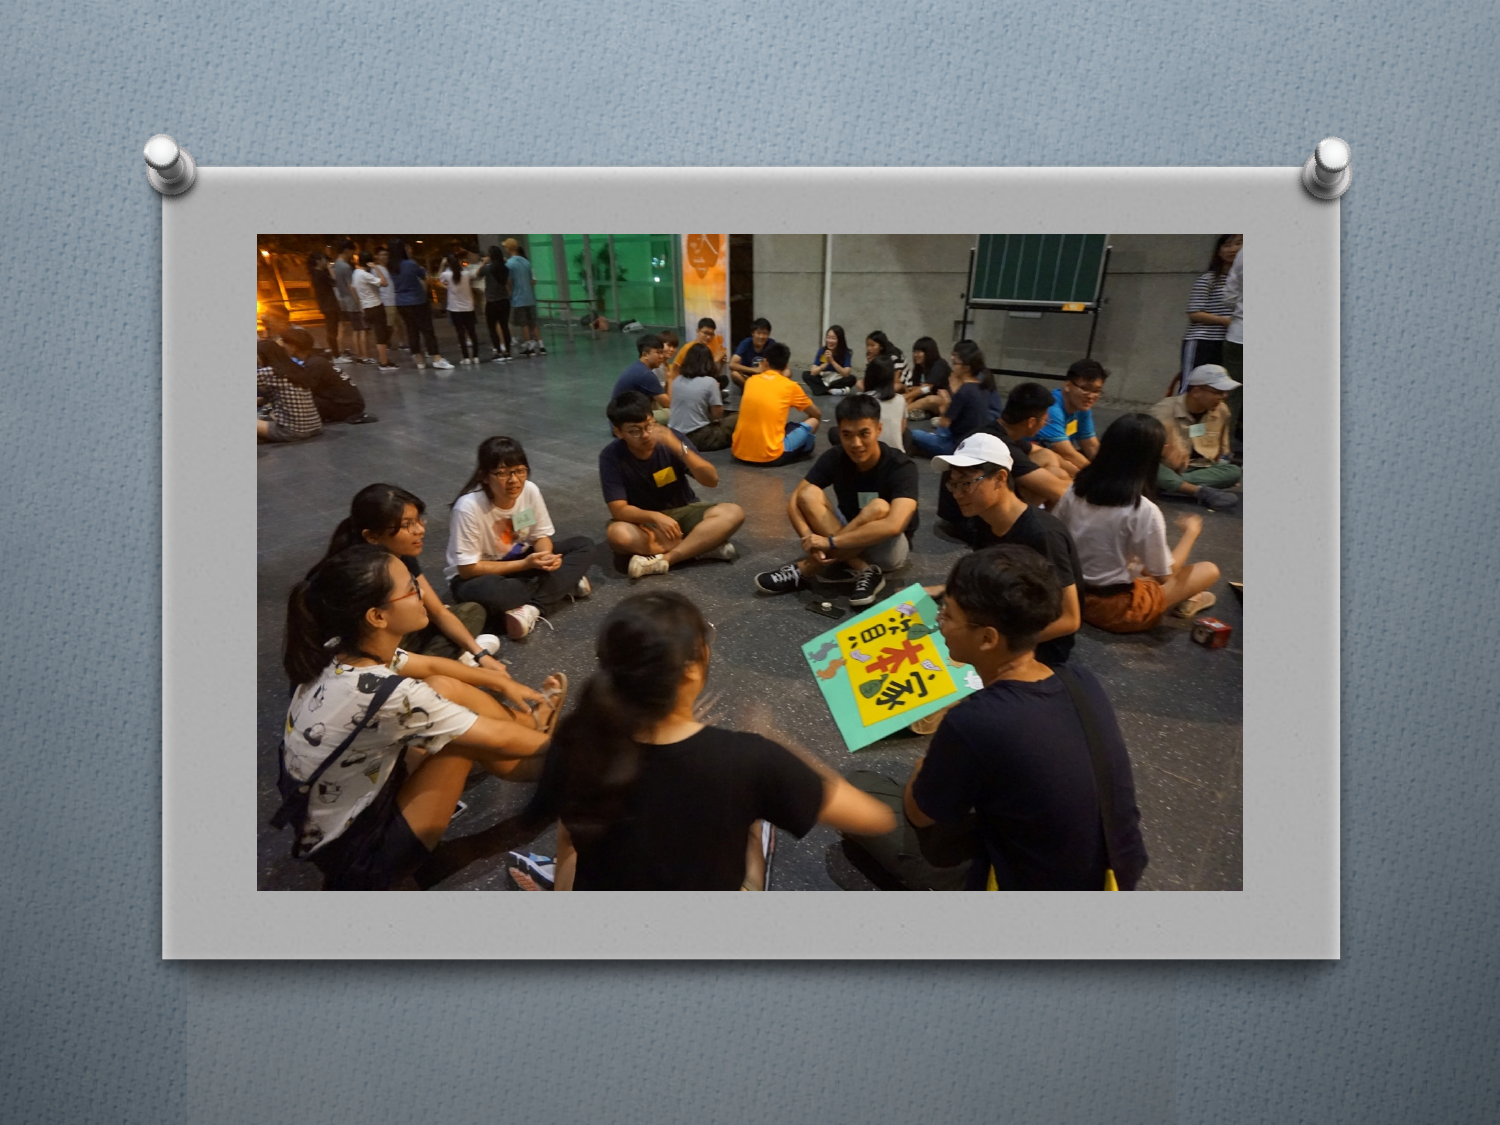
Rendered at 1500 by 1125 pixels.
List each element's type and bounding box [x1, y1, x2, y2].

picture [256, 234, 1243, 891]
picture [112, 100, 235, 224]
picture [1274, 109, 1396, 230]
